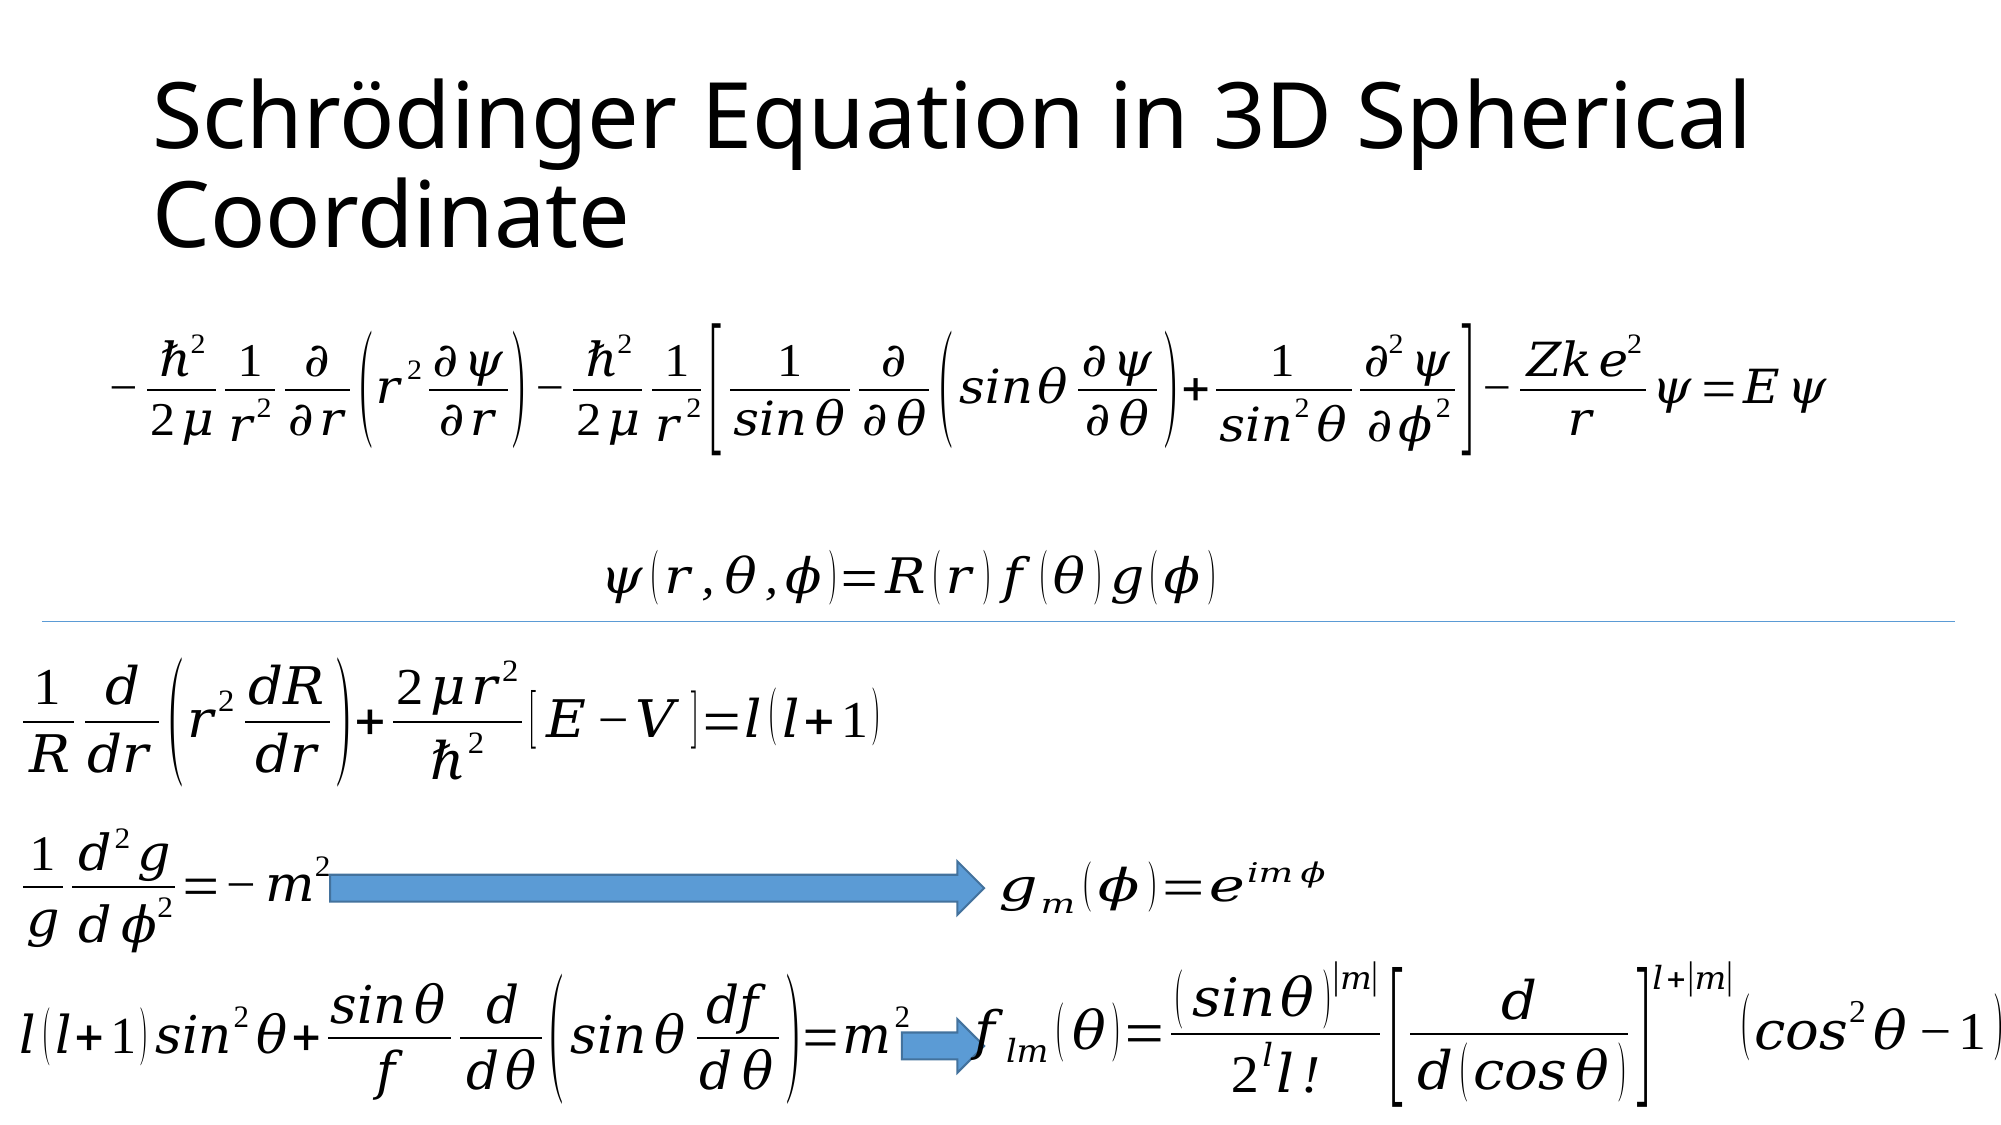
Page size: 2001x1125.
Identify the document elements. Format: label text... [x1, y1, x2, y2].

text_box [900, 1016, 980, 1076]
text_box [329, 858, 986, 918]
title Schrödinger Equation in 3D Spherical Coordinate [137, 59, 1863, 278]
